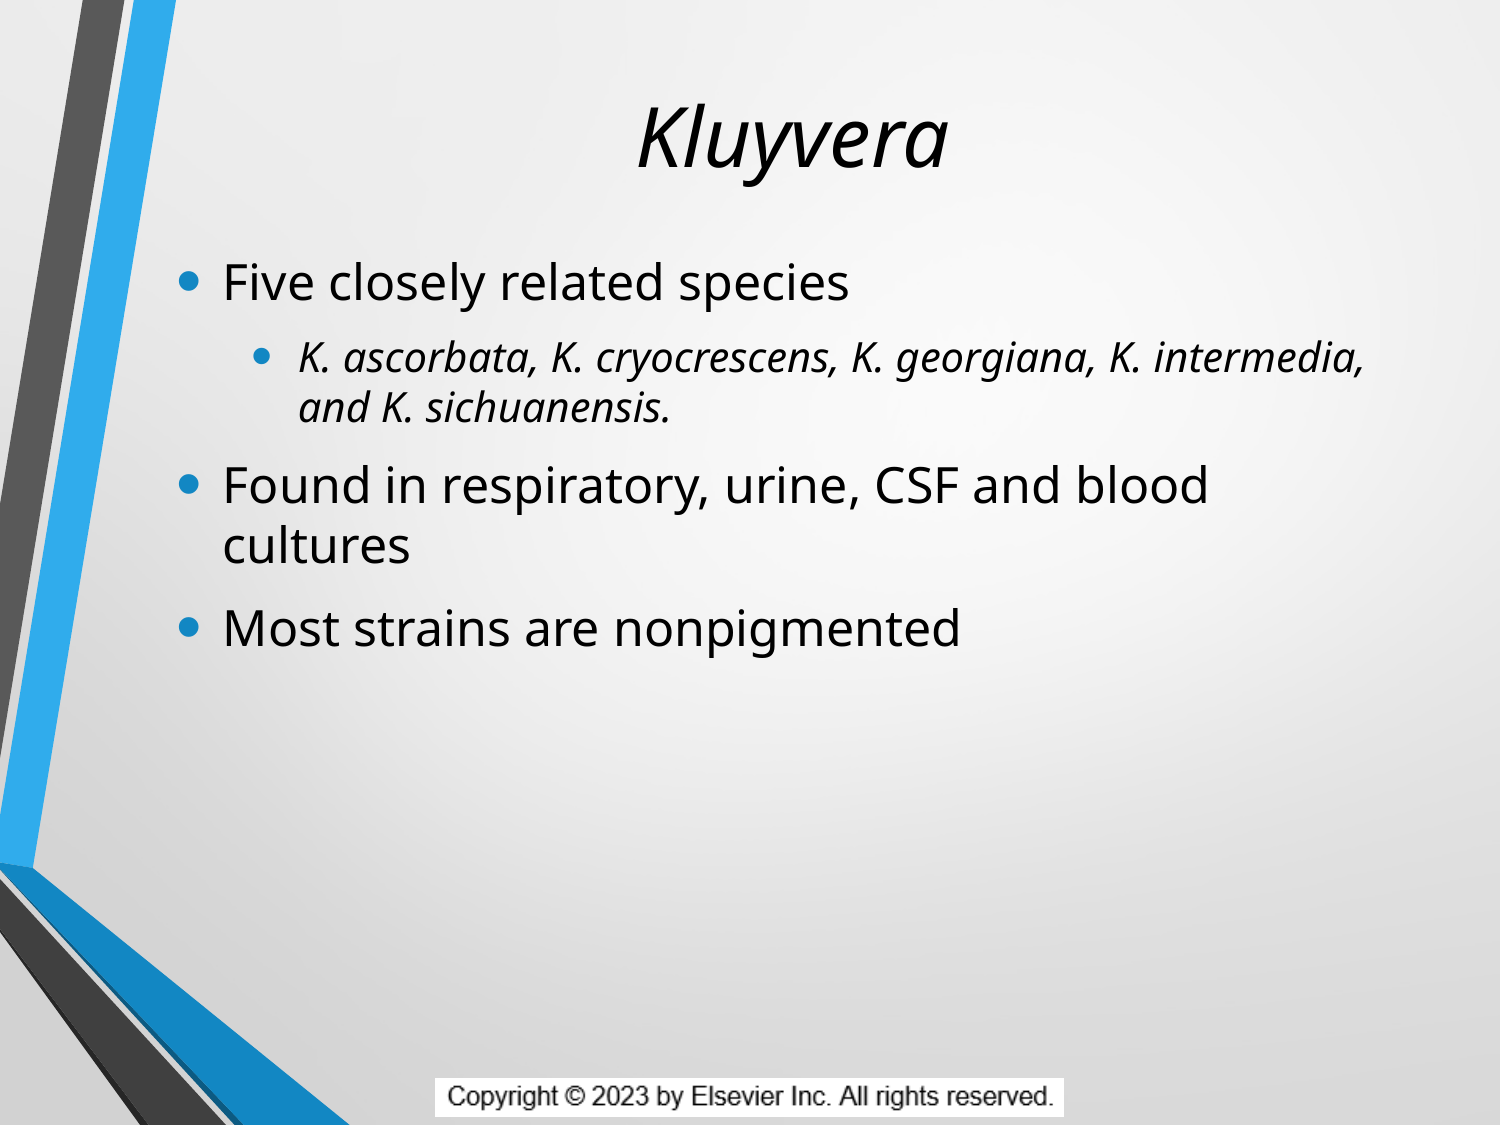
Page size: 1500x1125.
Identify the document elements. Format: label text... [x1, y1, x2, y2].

list Five closely related species K. ascorbata, K. cryocrescens, K. georgiana, K. intermedia, and K. sichuanensis. Found in respiratory, urine, CSF and blood cultures Most strains are nonpigmented [161, 221, 1425, 768]
picture [435, 1078, 1064, 1117]
title Kluyvera [161, 75, 1425, 193]
